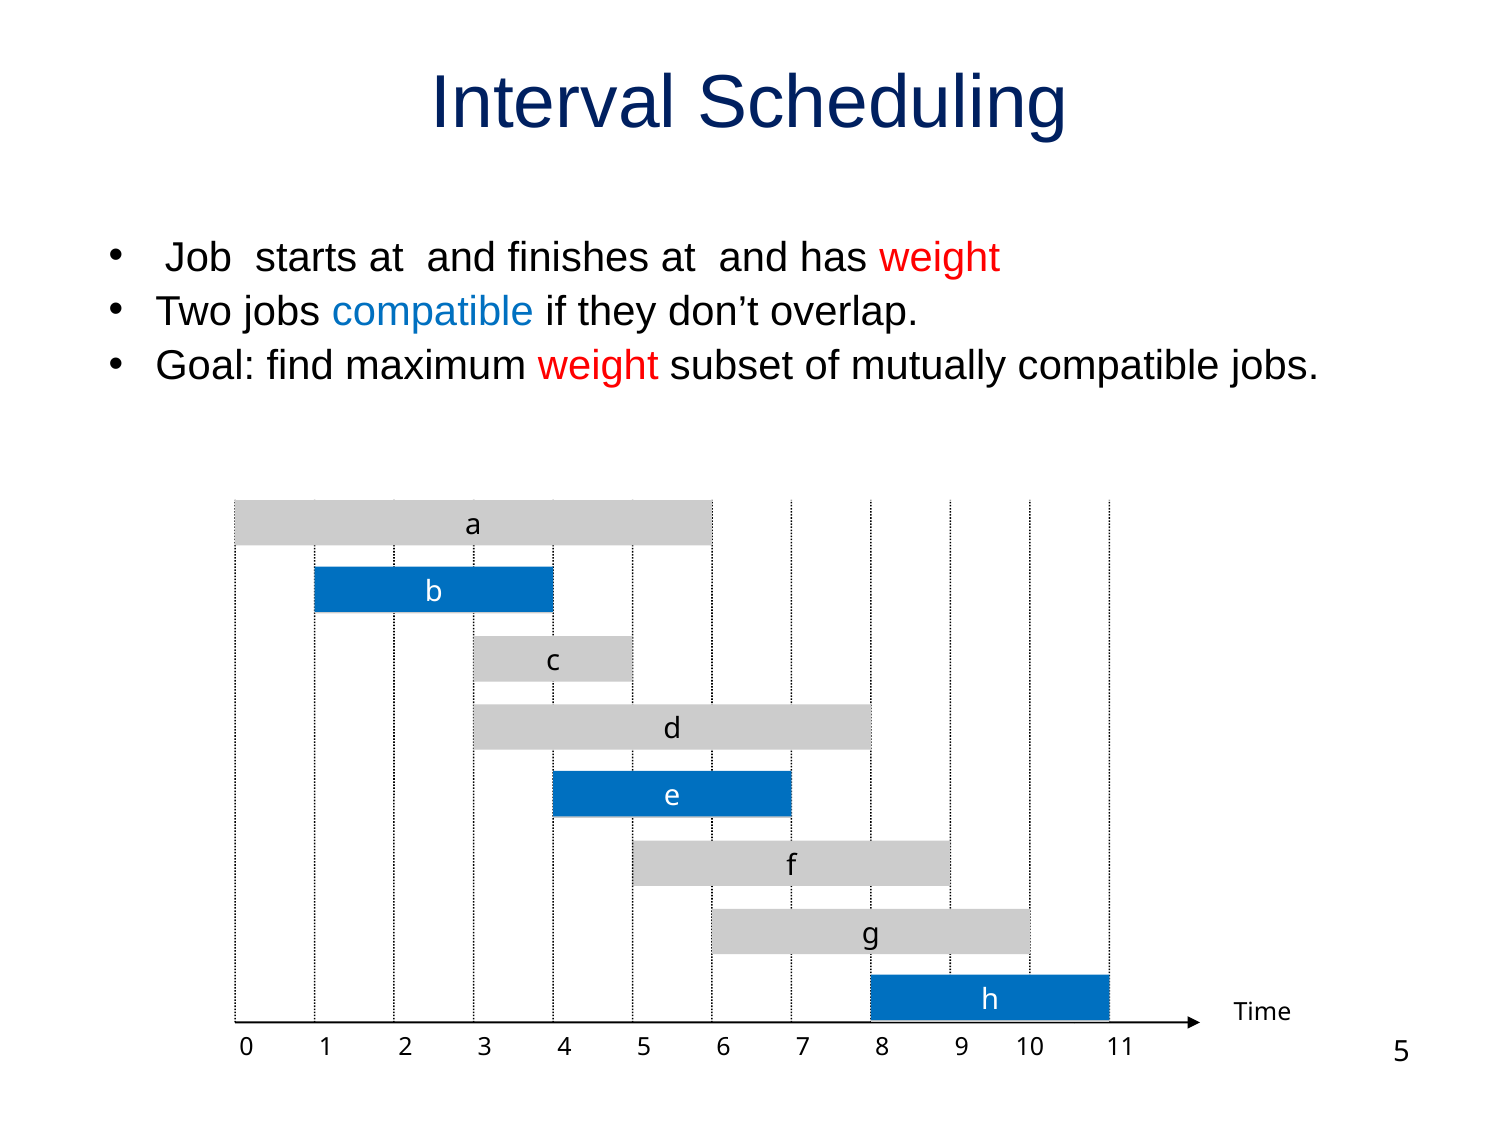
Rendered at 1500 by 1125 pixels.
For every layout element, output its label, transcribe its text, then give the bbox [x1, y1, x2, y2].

text_box 4 [530, 1029, 599, 1068]
text_box 9 [927, 1029, 995, 1068]
text_box [1155, 1016, 1200, 1029]
text_box 8 [848, 1029, 917, 1068]
text_box a [235, 500, 712, 546]
text_box 1 [291, 1022, 361, 1068]
text_box 5 [609, 1029, 678, 1068]
slide_number 5 [1074, 1024, 1425, 1103]
text_box 6 [689, 1029, 758, 1068]
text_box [314, 566, 1110, 1021]
text_box Time [1200, 988, 1325, 1034]
text_box 3 [450, 1029, 519, 1068]
text_box 7 [768, 1029, 837, 1068]
text_box [632, 1035, 894, 1086]
text_box 11 [1086, 1022, 1155, 1068]
text_box 10 [995, 1029, 1064, 1068]
text_box 0 [212, 1022, 281, 1068]
text_box 2 [371, 1029, 440, 1068]
title Interval Scheduling [75, 45, 1425, 233]
